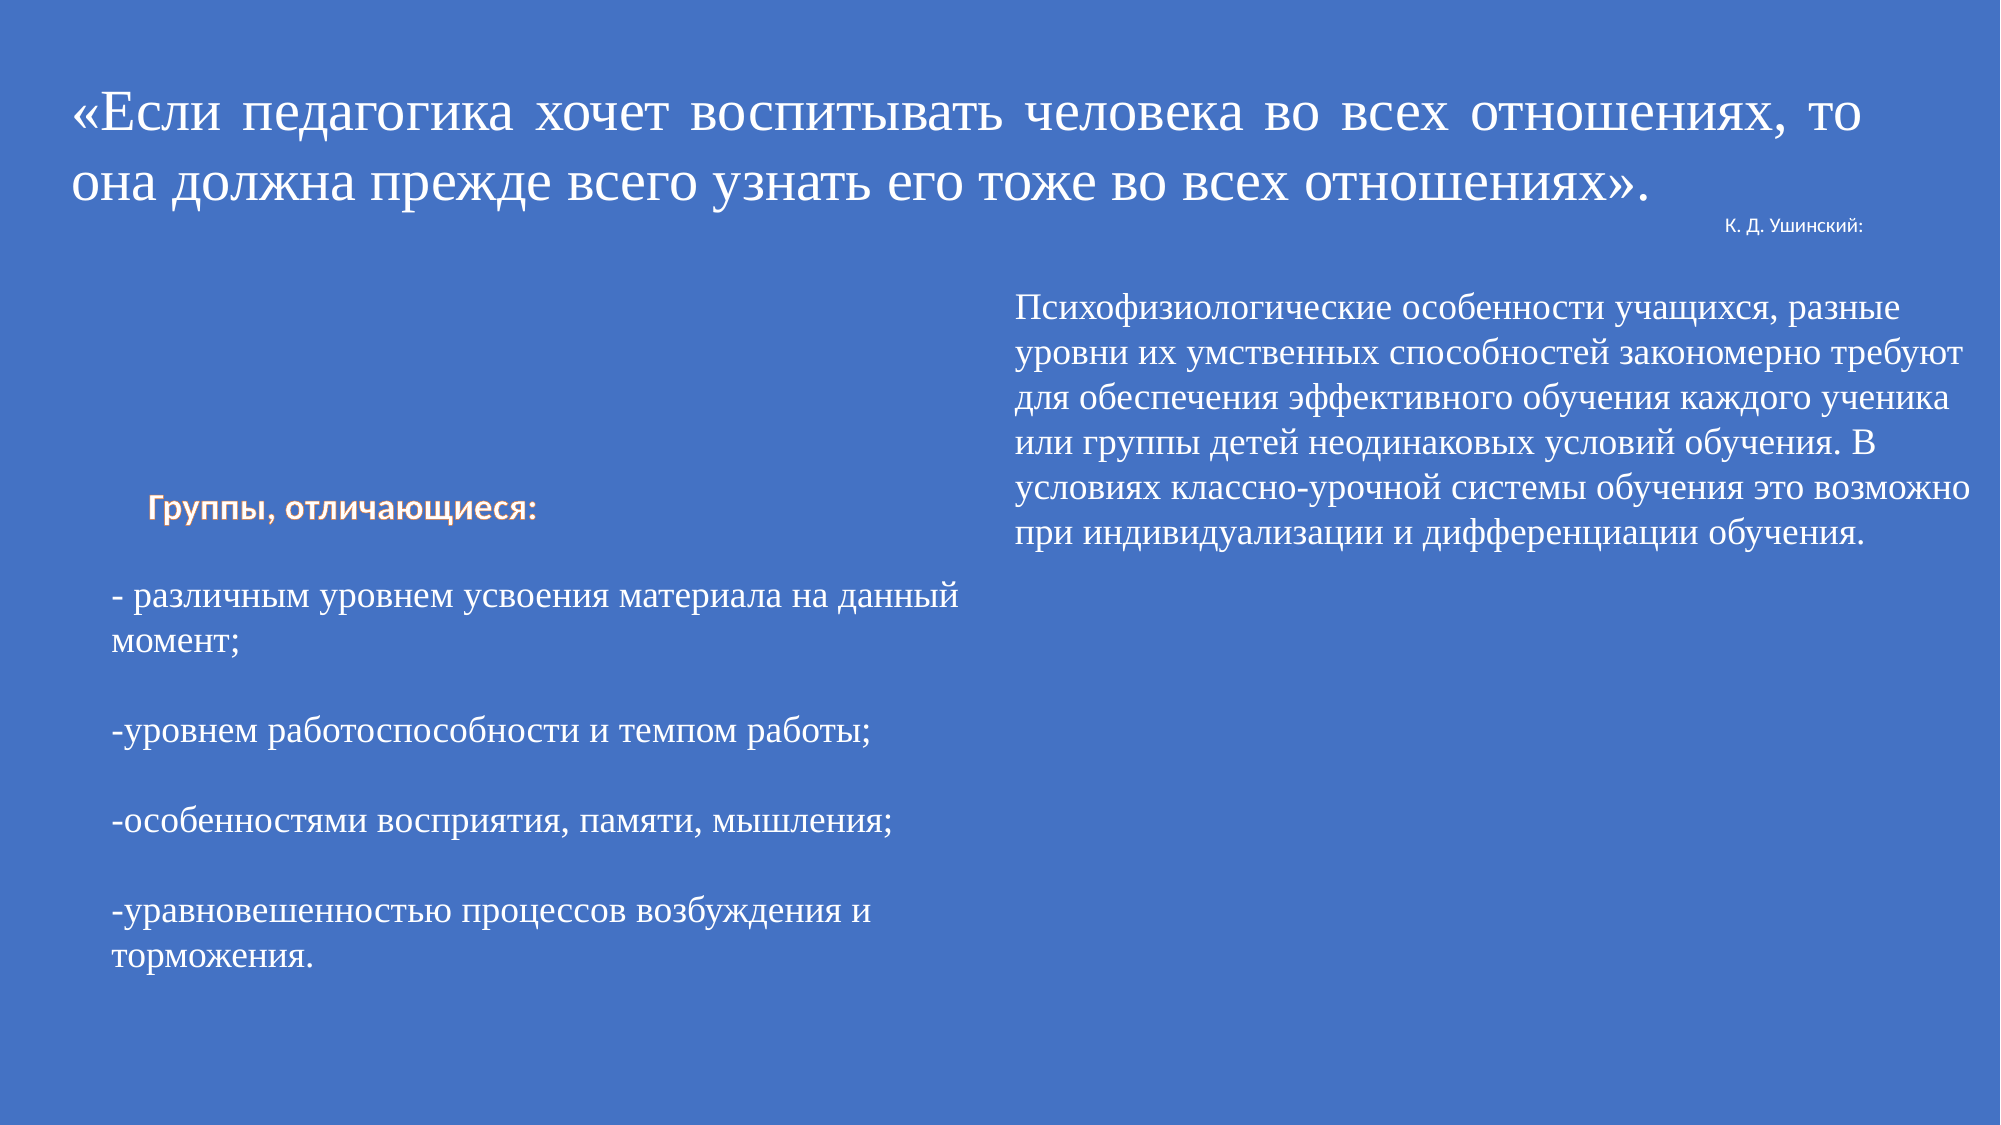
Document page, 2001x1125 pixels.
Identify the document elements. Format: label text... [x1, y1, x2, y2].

text_box Группы, отличающиеся: [133, 474, 553, 535]
text_box «Если педагогика хочет воспитывать человека во всех отношениях, то она должна прежде всего узнать его тоже во всех отношениях». К. Д. Ушинский: [56, 39, 1879, 270]
text_box - различным уровнем усвоения материала на данный момент; -уровнем работоспособности и темпом работы; -особенностями восприятия, памяти, мышления; -уравновешенностью процессов возбуждения и торможения. [96, 562, 1097, 983]
text_box Психофизиологические особенности учащихся, разные уровни их умственных способностей закономерно требуют для обеспечения эффективного обучения каждого ученика или группы детей неодинаковых условий обучения. В условиях классно-урочной системы обучения это возможно при индивидуализации и дифференциации обучения. [999, 274, 2000, 560]
